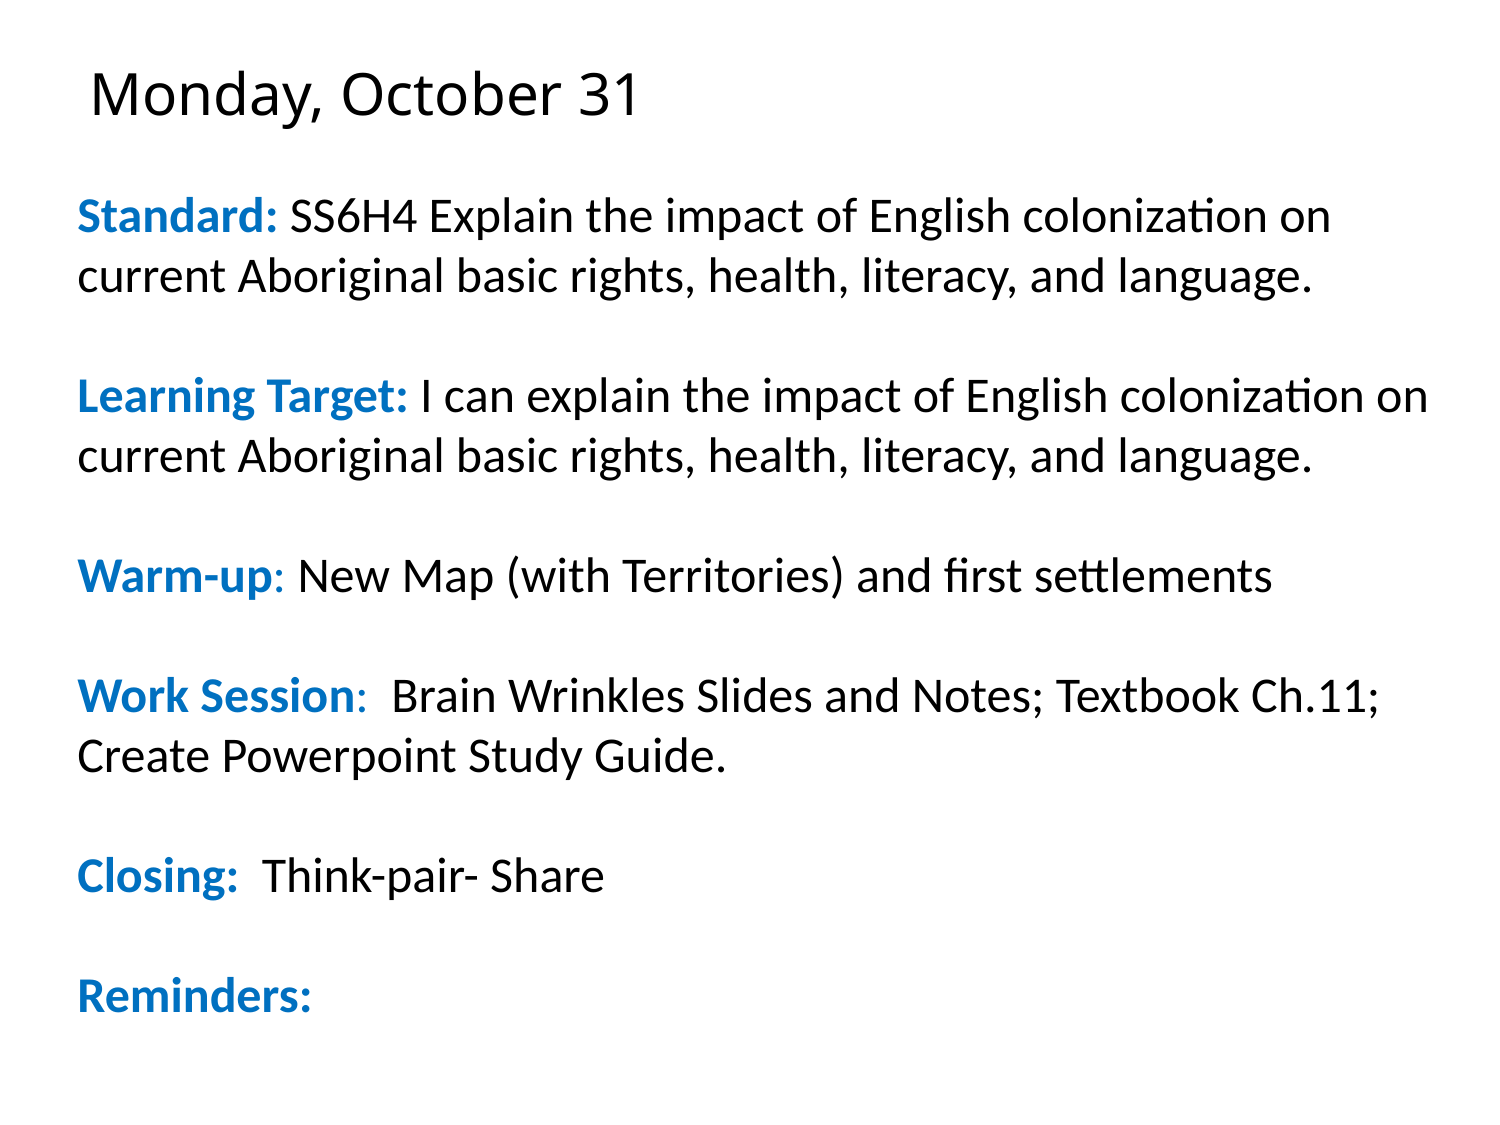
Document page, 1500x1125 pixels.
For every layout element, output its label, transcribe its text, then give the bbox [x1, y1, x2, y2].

text_box Monday, October 31 [74, 50, 1050, 135]
text_box Standard: SS6H4 Explain the impact of English colonization on current Aboriginal basic rights, health, literacy, and language. Learning Target: I can explain the impact of English colonization on current Aboriginal basic rights, health, literacy, and language. Warm-up: New Map (with Territories) and first settlements Work Session: Brain Wrinkles Slides and Notes; Textbook Ch.11; Create Powerpoint Study Guide. Closing: Think-pair- Share Reminders: [62, 174, 1450, 1075]
